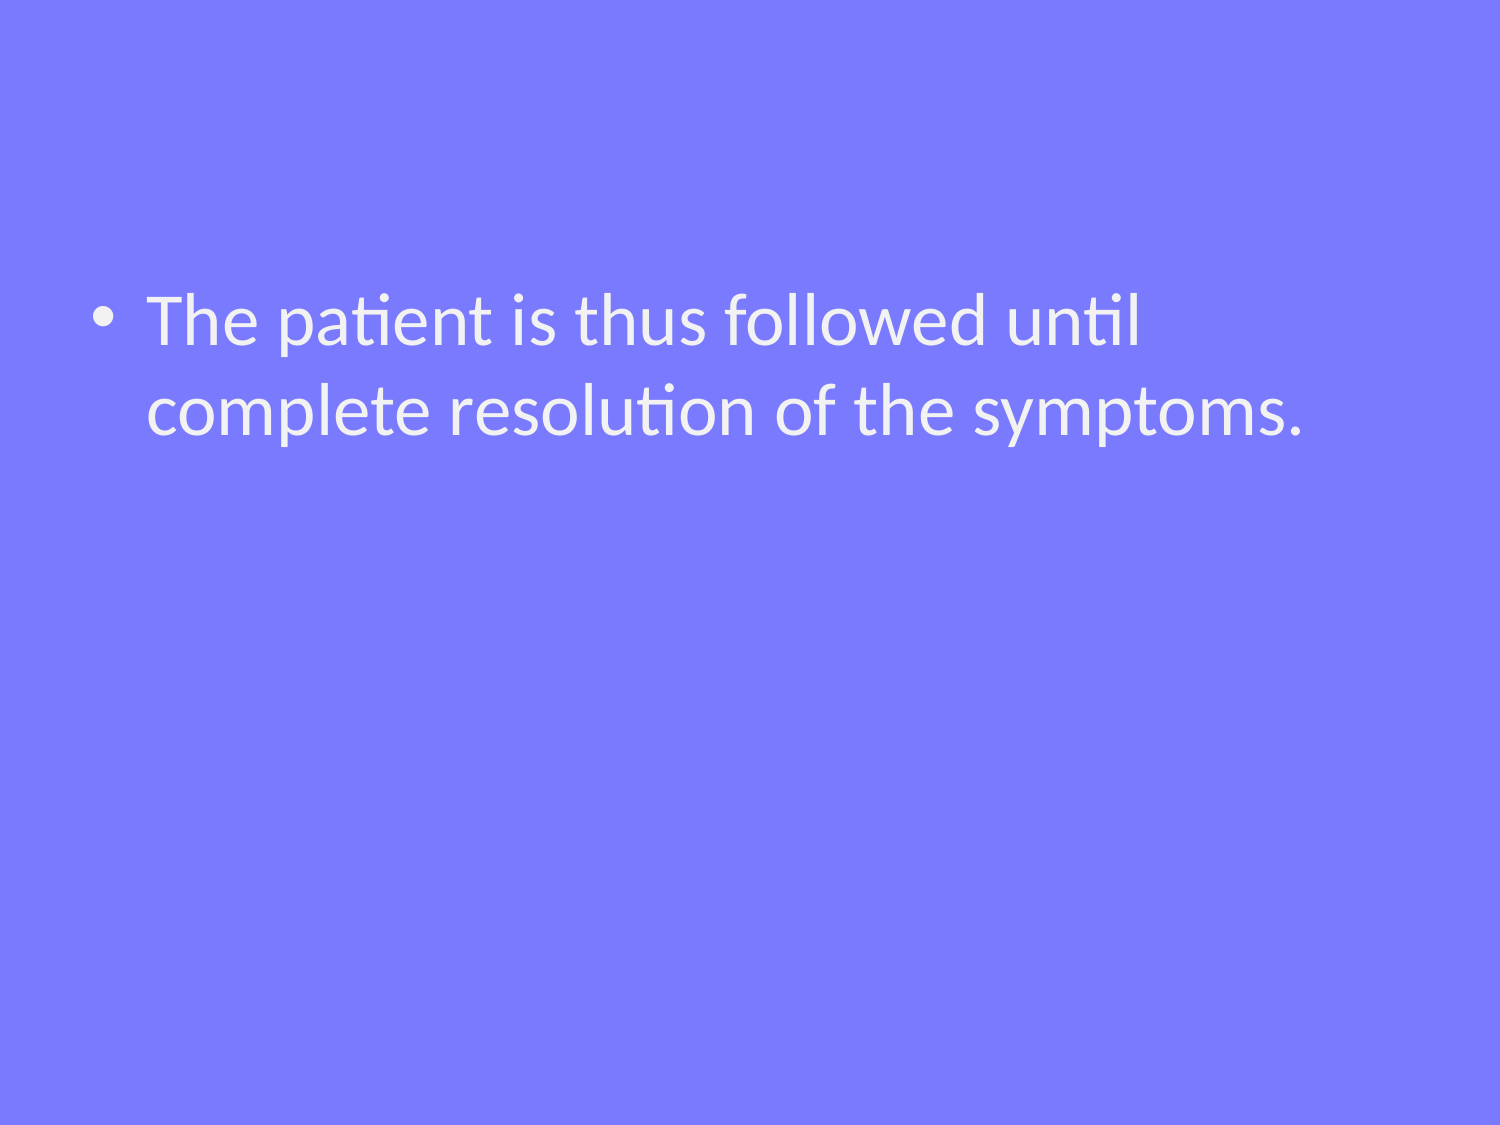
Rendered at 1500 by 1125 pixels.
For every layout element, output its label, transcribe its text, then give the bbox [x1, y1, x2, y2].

list The patient is thus followed until complete resolution of the symptoms. [75, 262, 1425, 1005]
